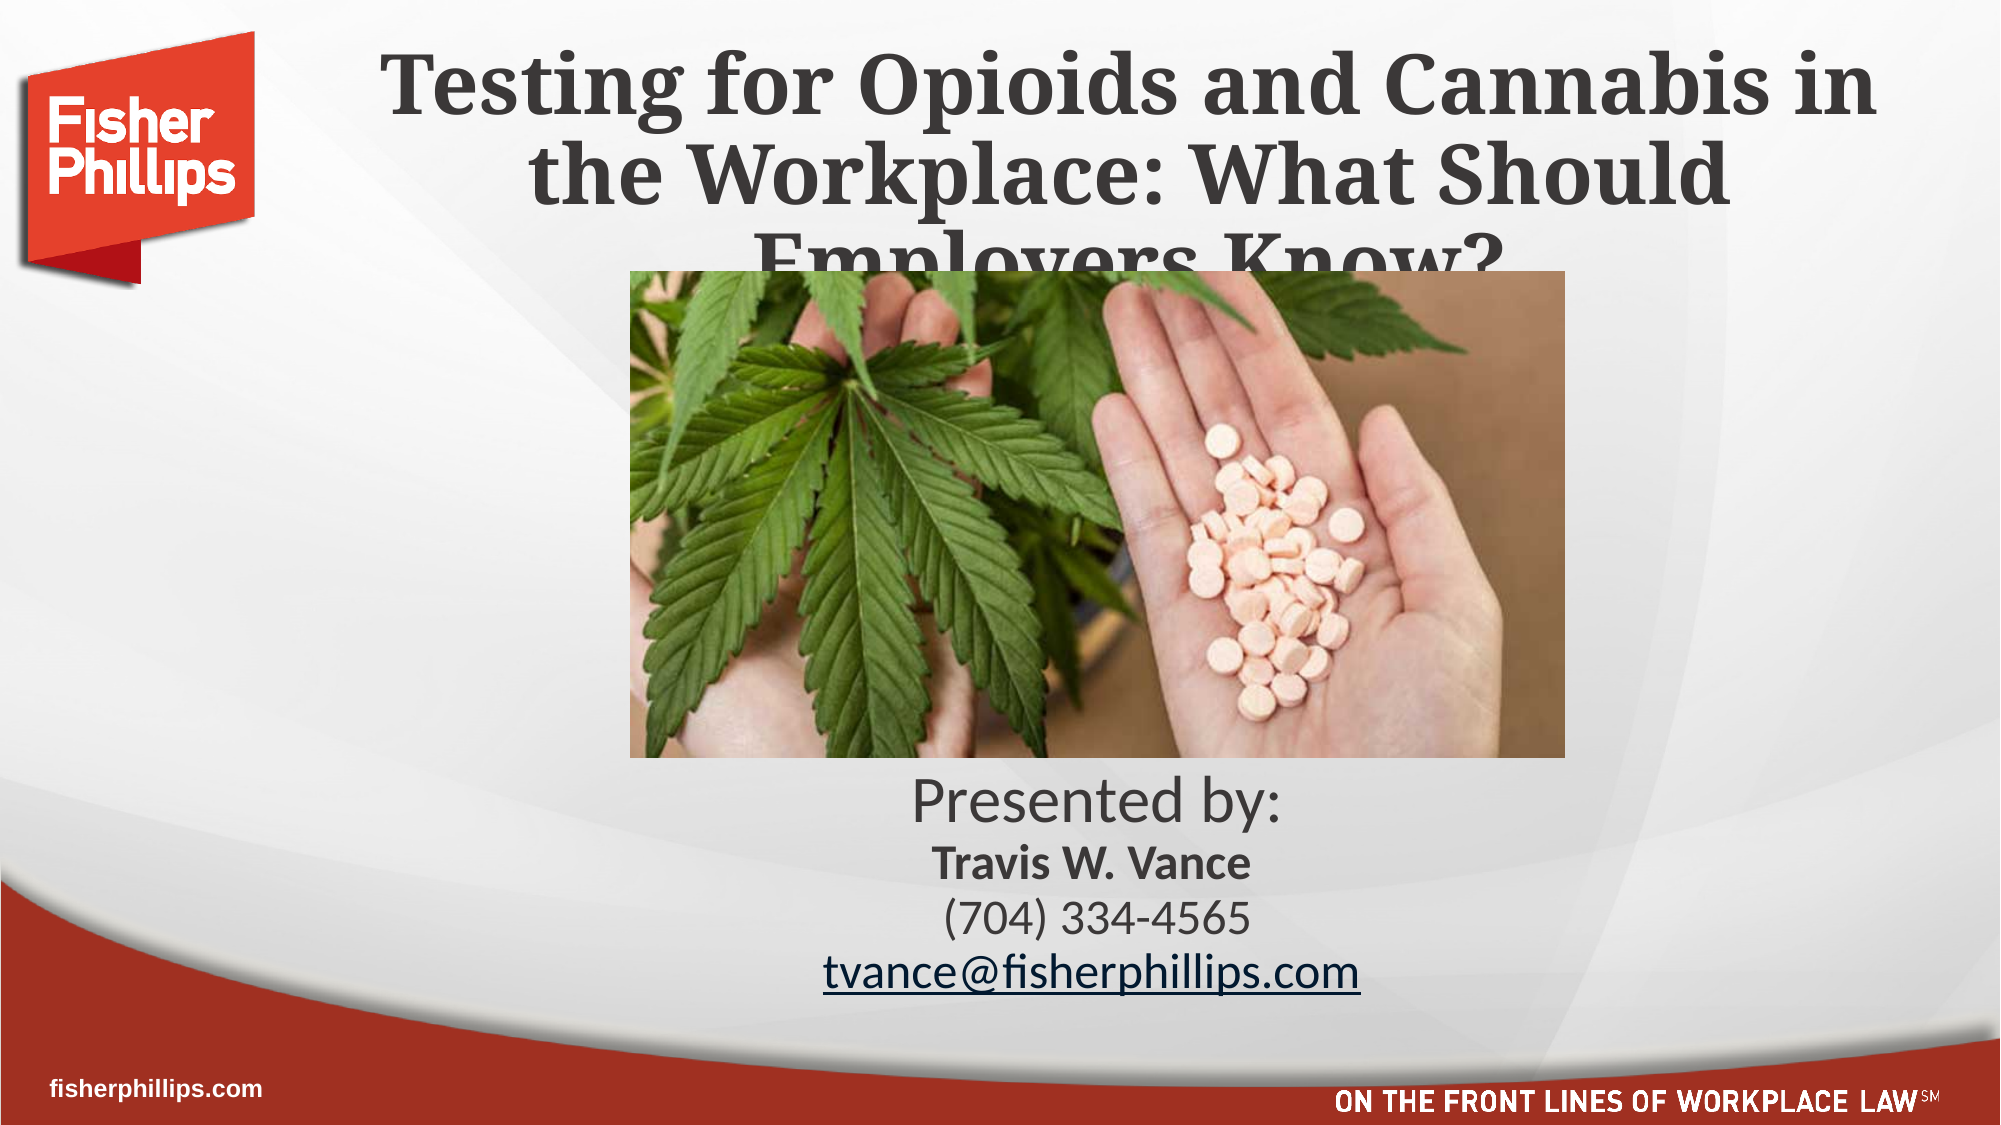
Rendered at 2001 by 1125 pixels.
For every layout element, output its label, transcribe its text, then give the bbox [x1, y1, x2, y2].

title Testing for Opioids and Cannabis in the Workplace: What Should Employers Know? [338, 38, 1922, 316]
list Presented by: Travis W. Vance (704) 334-4565 tvance@fisherphillips.com [306, 757, 1889, 951]
picture [0, 0, 2000, 814]
picture [3, 814, 1999, 1125]
